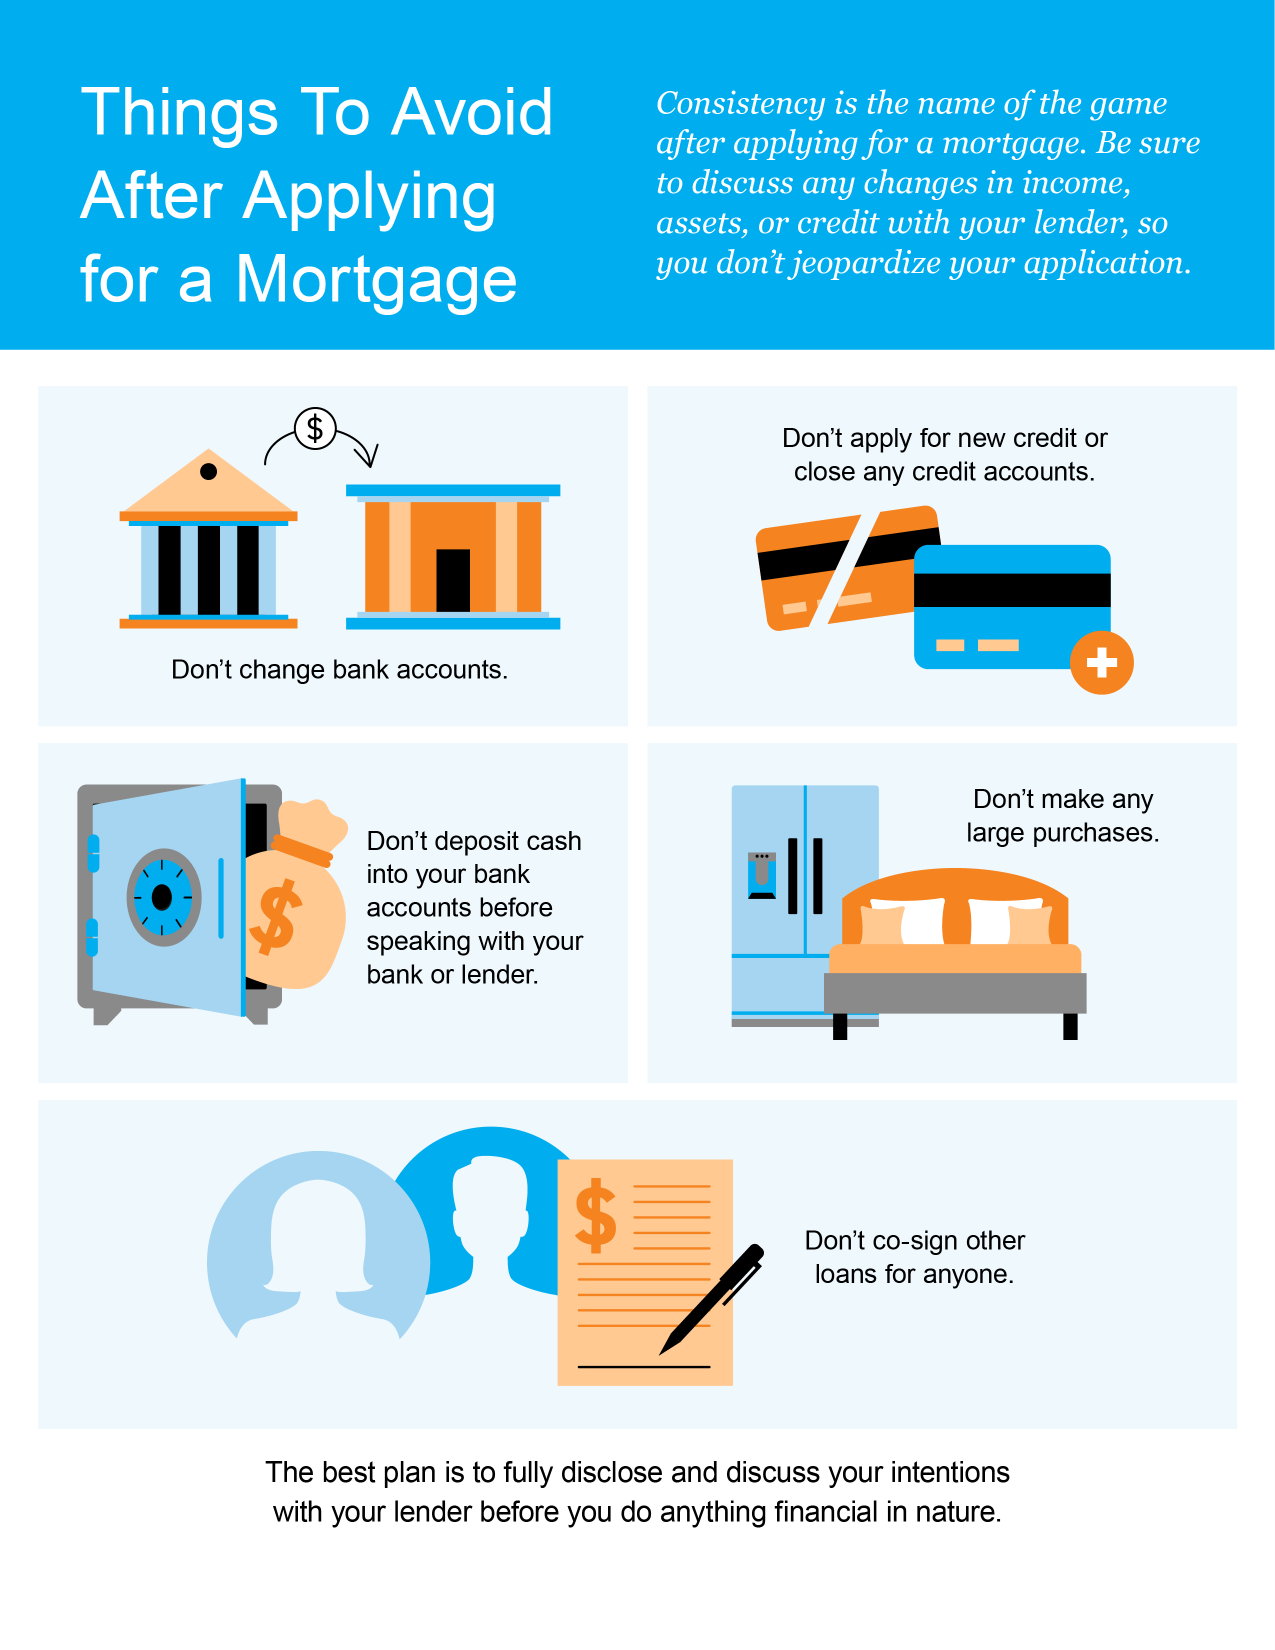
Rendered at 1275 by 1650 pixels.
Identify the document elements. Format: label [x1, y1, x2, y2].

picture [1057, 139, 1062, 156]
picture [956, 99, 961, 113]
picture [1042, 258, 1049, 279]
picture [147, 173, 163, 218]
picture [847, 102, 855, 111]
picture [969, 218, 975, 236]
picture [848, 178, 854, 196]
picture [140, 267, 158, 301]
picture [750, 178, 754, 193]
picture [989, 178, 993, 193]
picture [705, 99, 709, 113]
picture [521, 88, 550, 134]
picture [925, 178, 929, 193]
picture [373, 267, 402, 314]
picture [1035, 259, 1039, 273]
picture [920, 99, 925, 113]
picture [410, 267, 440, 301]
picture [1168, 258, 1172, 272]
picture [952, 258, 956, 273]
picture [1142, 258, 1146, 273]
picture [1083, 178, 1088, 192]
picture [863, 259, 867, 273]
picture [869, 134, 875, 156]
picture [819, 99, 824, 116]
picture [871, 214, 876, 233]
picture [862, 218, 866, 233]
picture [739, 102, 747, 111]
picture [126, 171, 145, 217]
picture [1036, 210, 1042, 233]
picture [799, 222, 803, 233]
picture [1060, 218, 1064, 232]
picture [101, 267, 132, 301]
picture [1079, 250, 1085, 273]
picture [834, 138, 838, 153]
picture [959, 258, 965, 276]
picture [731, 221, 739, 230]
picture [1013, 142, 1017, 153]
picture [1150, 260, 1154, 271]
picture [1043, 178, 1047, 193]
picture [1100, 132, 1106, 152]
picture [998, 178, 1002, 192]
picture [378, 184, 407, 231]
picture [212, 100, 241, 147]
picture [1101, 99, 1106, 115]
picture [240, 255, 284, 301]
picture [899, 218, 903, 232]
picture [795, 258, 799, 275]
picture [916, 218, 920, 233]
picture [302, 88, 338, 134]
picture [1025, 178, 1029, 193]
picture [82, 88, 119, 134]
picture [666, 258, 672, 276]
picture [935, 210, 941, 232]
picture [770, 180, 778, 191]
picture [989, 138, 993, 152]
picture [744, 139, 748, 153]
picture [294, 267, 325, 301]
picture [1004, 134, 1009, 153]
picture [1003, 258, 1008, 272]
picture [333, 267, 350, 301]
picture [1128, 99, 1133, 113]
picture [366, 171, 371, 217]
picture [722, 181, 730, 190]
picture [1121, 259, 1125, 273]
picture [715, 102, 723, 111]
picture [691, 221, 699, 230]
picture [837, 99, 841, 113]
picture [904, 258, 908, 273]
picture [889, 178, 893, 193]
picture [795, 102, 799, 113]
picture [1141, 221, 1149, 230]
picture [1174, 138, 1178, 152]
picture [907, 179, 911, 193]
picture [853, 262, 858, 273]
picture [968, 180, 976, 191]
picture [806, 138, 811, 155]
picture [1041, 95, 1046, 113]
picture [822, 178, 826, 192]
picture [337, 100, 368, 134]
picture [250, 100, 277, 134]
picture [1034, 178, 1038, 192]
picture [880, 170, 886, 192]
picture [693, 258, 697, 273]
picture [965, 99, 969, 113]
picture [436, 101, 465, 134]
picture [834, 258, 841, 279]
picture [759, 178, 763, 193]
picture [962, 218, 966, 233]
picture [869, 95, 874, 113]
picture [675, 260, 679, 271]
picture [244, 171, 286, 217]
picture [703, 170, 709, 193]
picture [944, 218, 948, 233]
picture [180, 267, 210, 301]
picture [735, 182, 739, 193]
picture [429, 184, 456, 217]
picture [658, 94, 664, 112]
picture [852, 210, 858, 233]
picture [896, 138, 901, 152]
picture [1013, 218, 1018, 232]
picture [696, 99, 701, 113]
picture [963, 138, 967, 153]
picture [659, 174, 664, 193]
picture [831, 178, 835, 193]
picture [941, 179, 947, 197]
picture [713, 138, 718, 152]
picture [996, 218, 1000, 233]
picture [1097, 262, 1101, 273]
picture [1112, 218, 1116, 232]
picture [1111, 262, 1116, 273]
picture [177, 100, 204, 134]
picture [447, 267, 476, 314]
picture [872, 258, 876, 272]
picture [205, 184, 222, 217]
picture [1142, 141, 1150, 150]
picture [126, 88, 153, 134]
picture [1177, 258, 1181, 273]
picture [1092, 178, 1097, 192]
picture [354, 257, 370, 301]
picture [392, 88, 434, 134]
picture [1007, 178, 1011, 193]
picture [841, 178, 845, 193]
picture [933, 182, 937, 193]
picture [925, 214, 930, 233]
picture [1025, 262, 1030, 273]
picture [890, 218, 894, 233]
picture [783, 181, 791, 190]
picture [727, 250, 733, 273]
picture [752, 95, 757, 113]
picture [1088, 258, 1092, 273]
picture [954, 138, 958, 152]
picture [916, 178, 920, 192]
picture [1021, 139, 1027, 157]
picture [1130, 254, 1135, 273]
picture [1060, 258, 1067, 279]
picture [1040, 139, 1044, 153]
picture [688, 134, 693, 153]
picture [895, 250, 901, 273]
picture [776, 254, 781, 273]
picture [1153, 220, 1157, 231]
picture [937, 101, 941, 113]
picture [163, 101, 168, 134]
picture [1069, 218, 1073, 233]
picture [789, 130, 795, 153]
picture [508, 101, 513, 134]
picture [1146, 99, 1150, 113]
picture [1087, 210, 1093, 233]
picture [0, 350, 1275, 1650]
picture [798, 138, 802, 153]
picture [778, 99, 783, 113]
picture [702, 258, 706, 273]
picture [720, 214, 725, 233]
picture [929, 99, 933, 113]
picture [770, 138, 777, 159]
picture [816, 138, 820, 153]
picture [292, 184, 321, 230]
picture [818, 260, 822, 271]
picture [946, 99, 951, 113]
picture [81, 254, 100, 301]
picture [995, 258, 999, 273]
picture [986, 258, 990, 273]
picture [667, 219, 671, 233]
picture [693, 182, 698, 193]
picture [667, 139, 671, 153]
picture [1109, 101, 1113, 113]
picture [1118, 99, 1123, 113]
picture [1137, 99, 1141, 113]
picture [1165, 138, 1169, 153]
picture [945, 138, 949, 152]
picture [668, 180, 672, 191]
picture [878, 90, 885, 113]
picture [712, 178, 716, 193]
picture [814, 218, 819, 232]
picture [1022, 94, 1028, 116]
picture [927, 139, 931, 153]
picture [971, 140, 975, 151]
picture [1156, 138, 1160, 153]
picture [329, 184, 358, 230]
picture [885, 262, 890, 273]
picture [676, 135, 681, 155]
picture [897, 182, 902, 193]
picture [752, 138, 759, 159]
picture [762, 258, 766, 273]
picture [1051, 90, 1058, 113]
picture [414, 184, 419, 217]
picture [787, 99, 791, 113]
picture [813, 179, 817, 193]
picture [974, 99, 978, 113]
picture [469, 100, 500, 134]
picture [484, 267, 515, 301]
picture [753, 258, 757, 272]
picture [1005, 218, 1009, 233]
picture [166, 184, 197, 218]
picture [825, 138, 829, 152]
picture [81, 171, 123, 217]
picture [678, 220, 686, 231]
picture [777, 218, 782, 232]
picture [659, 258, 663, 273]
picture [464, 184, 493, 231]
picture [729, 99, 733, 113]
picture [811, 99, 815, 113]
picture [851, 139, 856, 156]
